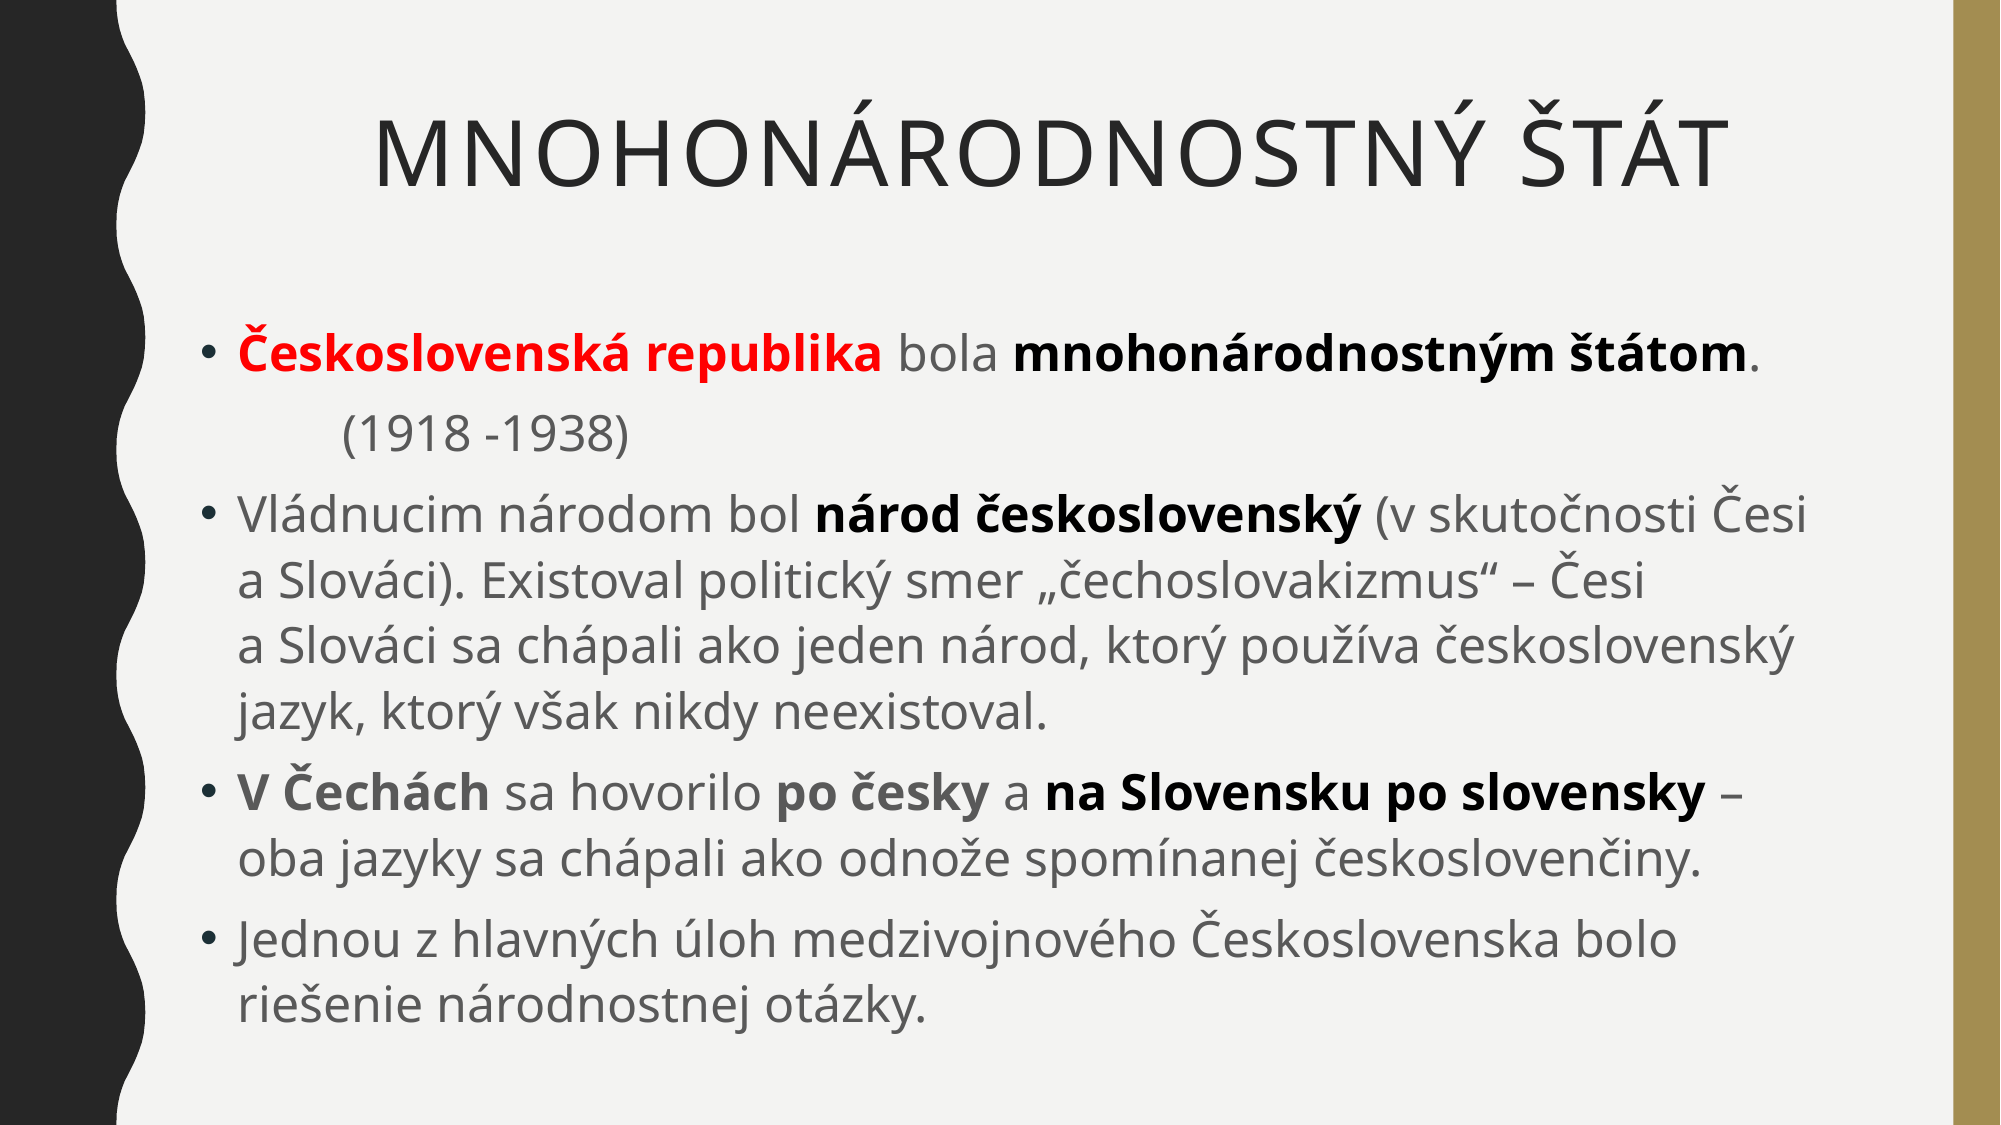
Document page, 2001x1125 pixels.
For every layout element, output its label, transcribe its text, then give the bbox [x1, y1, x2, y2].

title Mnohonárodnostný štát [227, 99, 1875, 308]
list Československá republika bola mnohonárodnostným štátom. (1918 -1938) Vládnucim náro­dom bol národ československý (v skutočnosti Česi a Slováci). Existoval politický smer „čechoslovakizmus“ – Česi a Slováci sa chápali ako jeden národ, ktorý používa československý jazyk, ktorý však nikdy neexistoval. V Čechách sa hovorilo po česky a na Slovensku po slovensky – oba jazyky sa chápali ako odnože spomínanej českoslovenčiny. Jednou z hlavných úloh medzivojnového Československa bolo riešenie národnostnej otázky. [185, 307, 1850, 1083]
